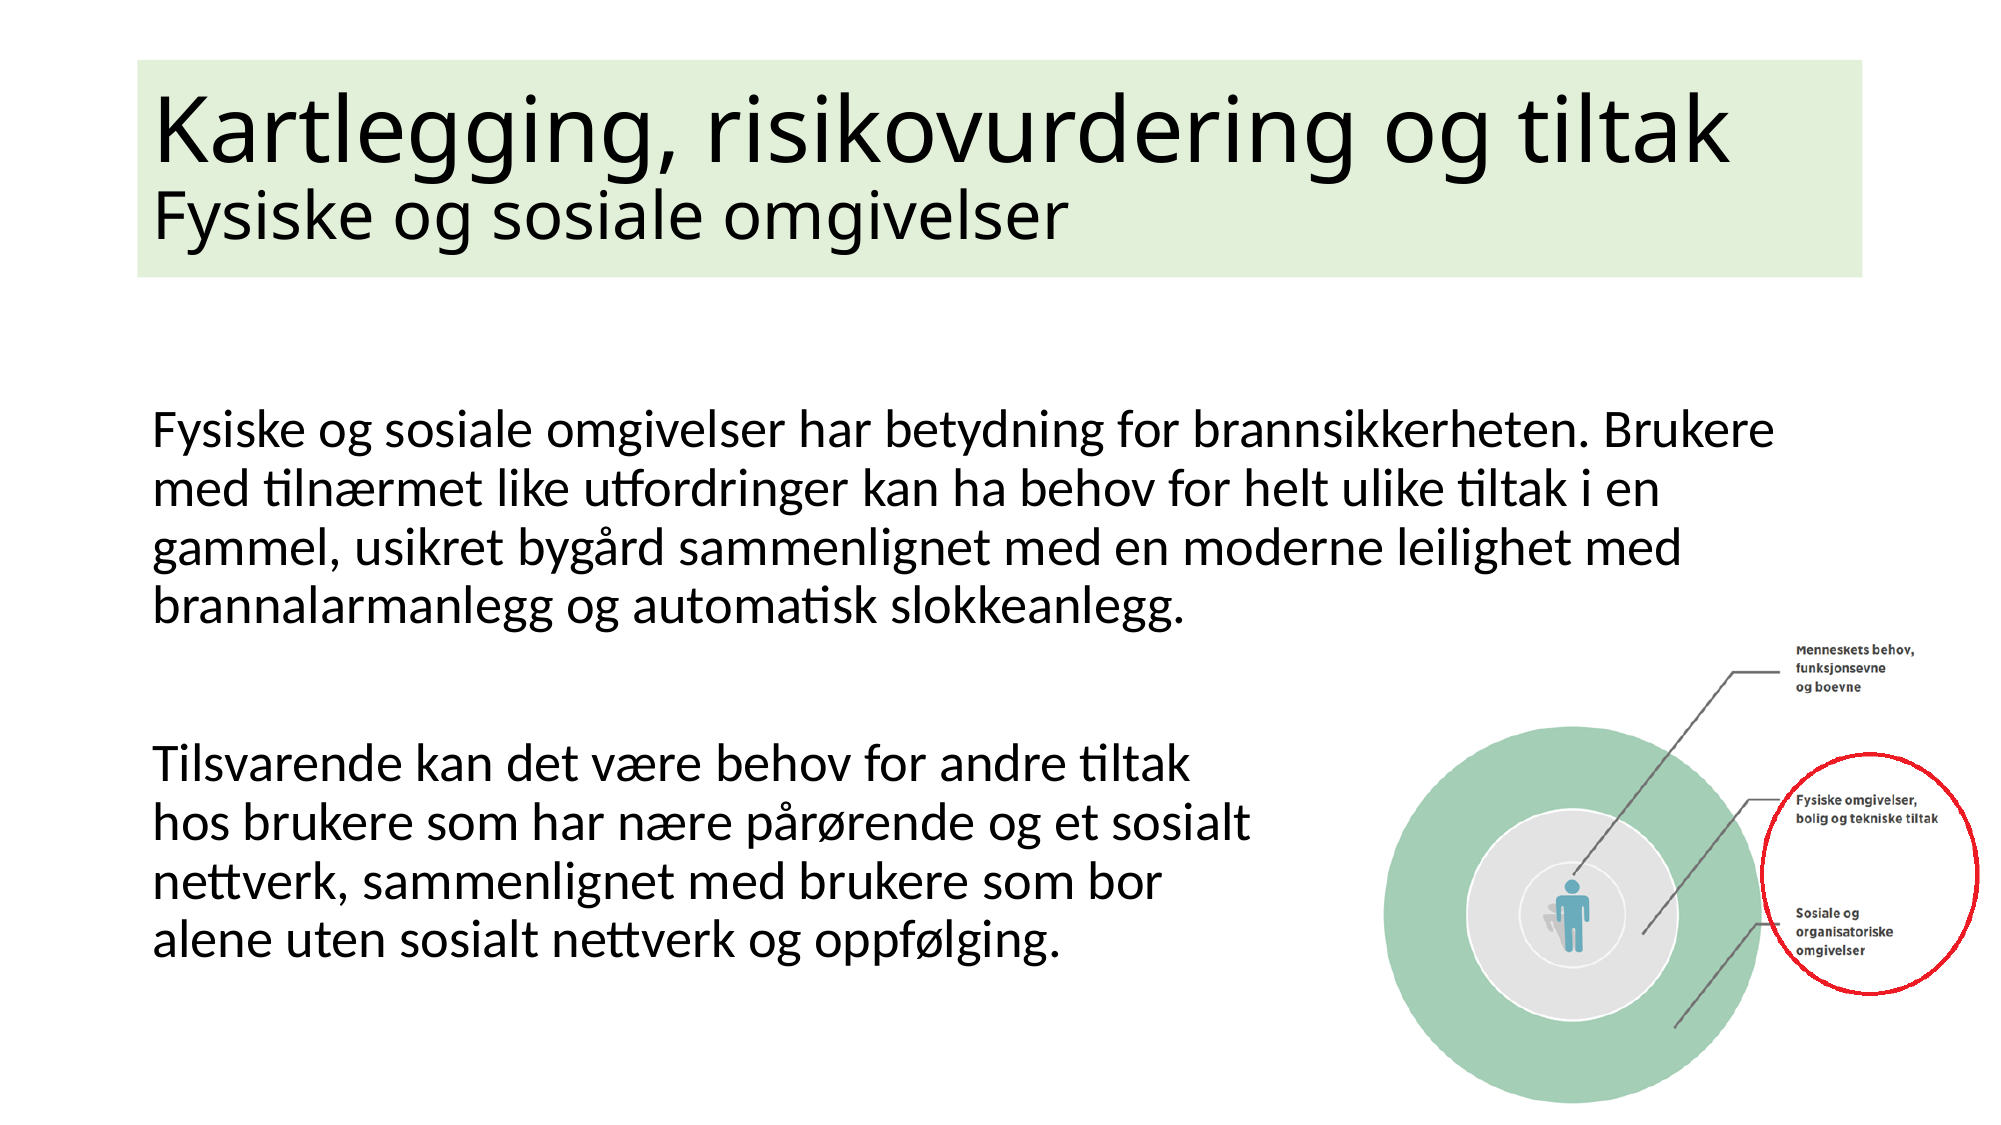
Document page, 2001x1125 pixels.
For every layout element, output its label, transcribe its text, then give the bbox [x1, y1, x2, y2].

picture [1373, 628, 1987, 1108]
text_box Fysiske og sosiale omgivelser har betydning for brannsikkerheten. Brukere med tilnærmet like utfordringer kan ha behov for helt ulike tiltak i en gammel, usikret bygård sammenlignet med en moderne leilighet med brannalarmanlegg og automatisk slokkeanlegg. [137, 393, 1863, 647]
title Kartlegging, risikovurdering og tiltak Fysiske og sosiale omgivelser [137, 59, 1863, 278]
list Tilsvarende kan det være behov for andre tiltak hos brukere som har nære pårørende og et sosialt nettverk, sammenlignet med brukere som bor alene uten sosialt nettverk og oppfølging. [137, 647, 1285, 1125]
